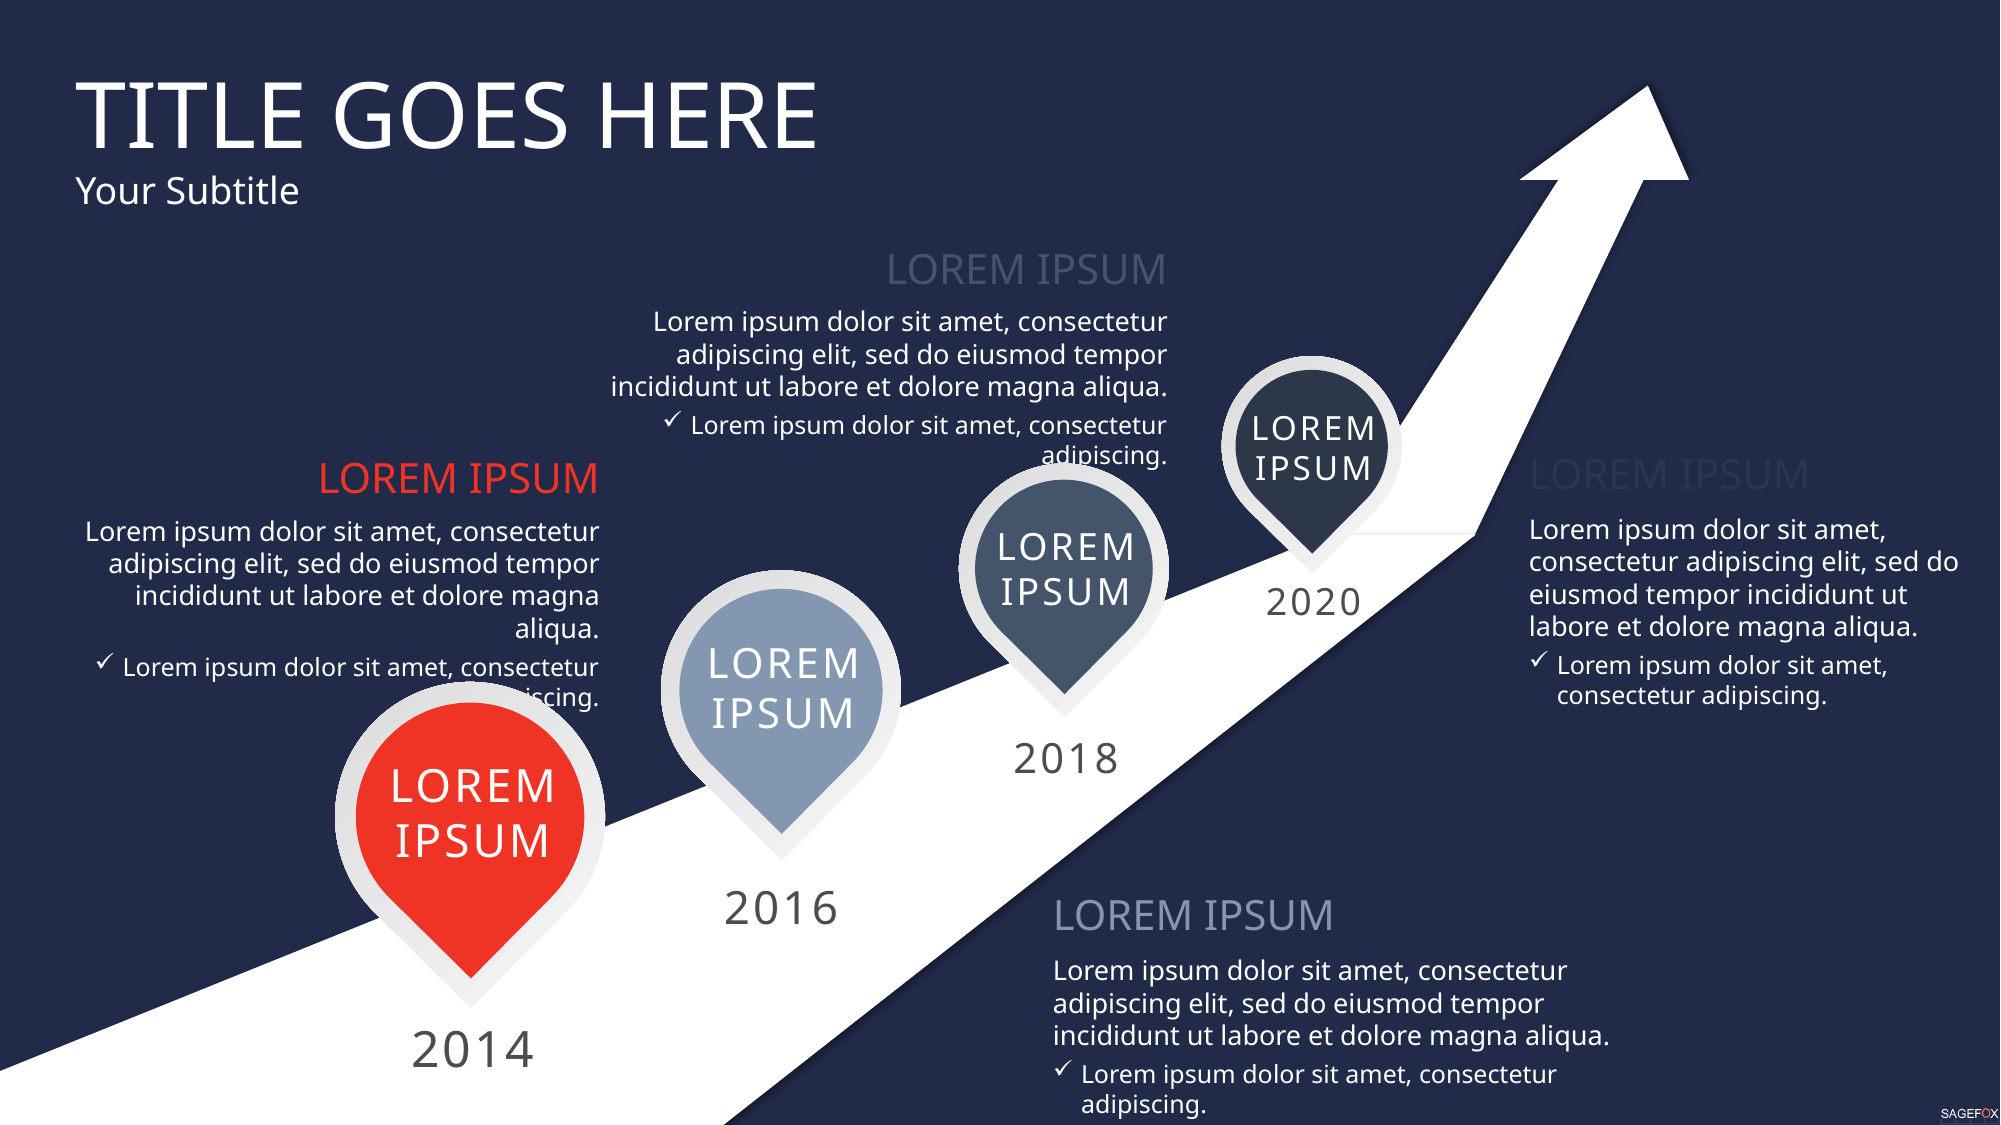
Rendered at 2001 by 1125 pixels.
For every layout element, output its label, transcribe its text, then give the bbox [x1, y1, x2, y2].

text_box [660, 570, 901, 811]
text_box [0, 85, 1689, 1092]
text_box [958, 463, 1169, 674]
text_box TITLE GOES HERE Your Subtitle [60, 49, 1036, 85]
text_box LOREM IPSUM Lorem ipsum dolor sit amet, consectetur adipiscing elit, sed do eiusmod tempor incididunt ut labore et dolore magna aliqua. Lorem ipsum dolor sit amet, consectetur adipiscing. [1038, 1092, 1687, 1125]
text_box LOREM IPSUM Lorem ipsum dolor sit amet, consectetur adipiscing elit, sed do eiusmod tempor incididunt ut labore et dolore magna aliqua. Lorem ipsum dolor sit amet, consectetur adipiscing. [1689, 440, 2000, 717]
picture [1939, 1108, 2000, 1125]
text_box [334, 681, 605, 952]
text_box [1221, 355, 1402, 536]
